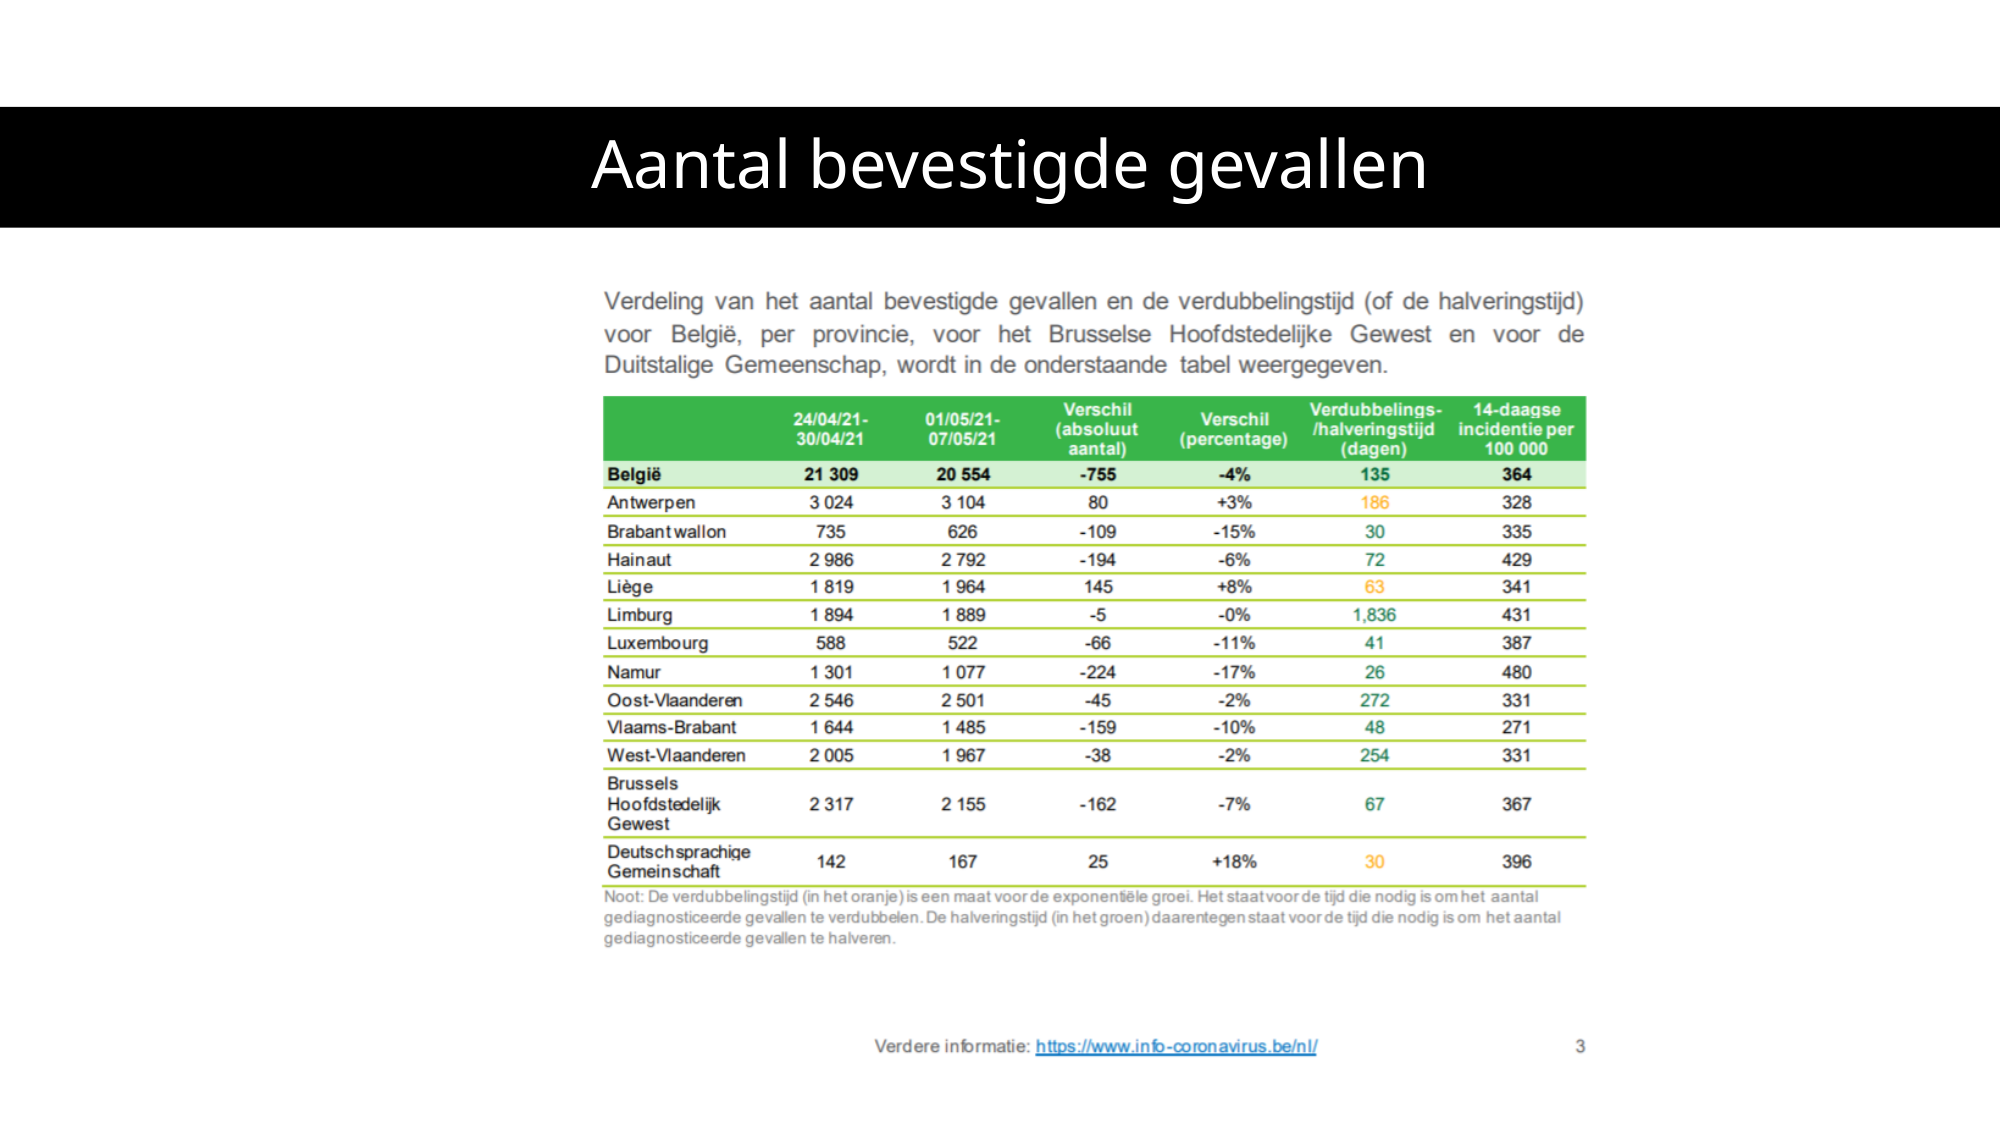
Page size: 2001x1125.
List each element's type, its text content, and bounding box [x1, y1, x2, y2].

title Aantal bevestigde gevallen [91, 105, 1931, 228]
text_box [0, 106, 2000, 229]
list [497, 274, 1610, 1073]
